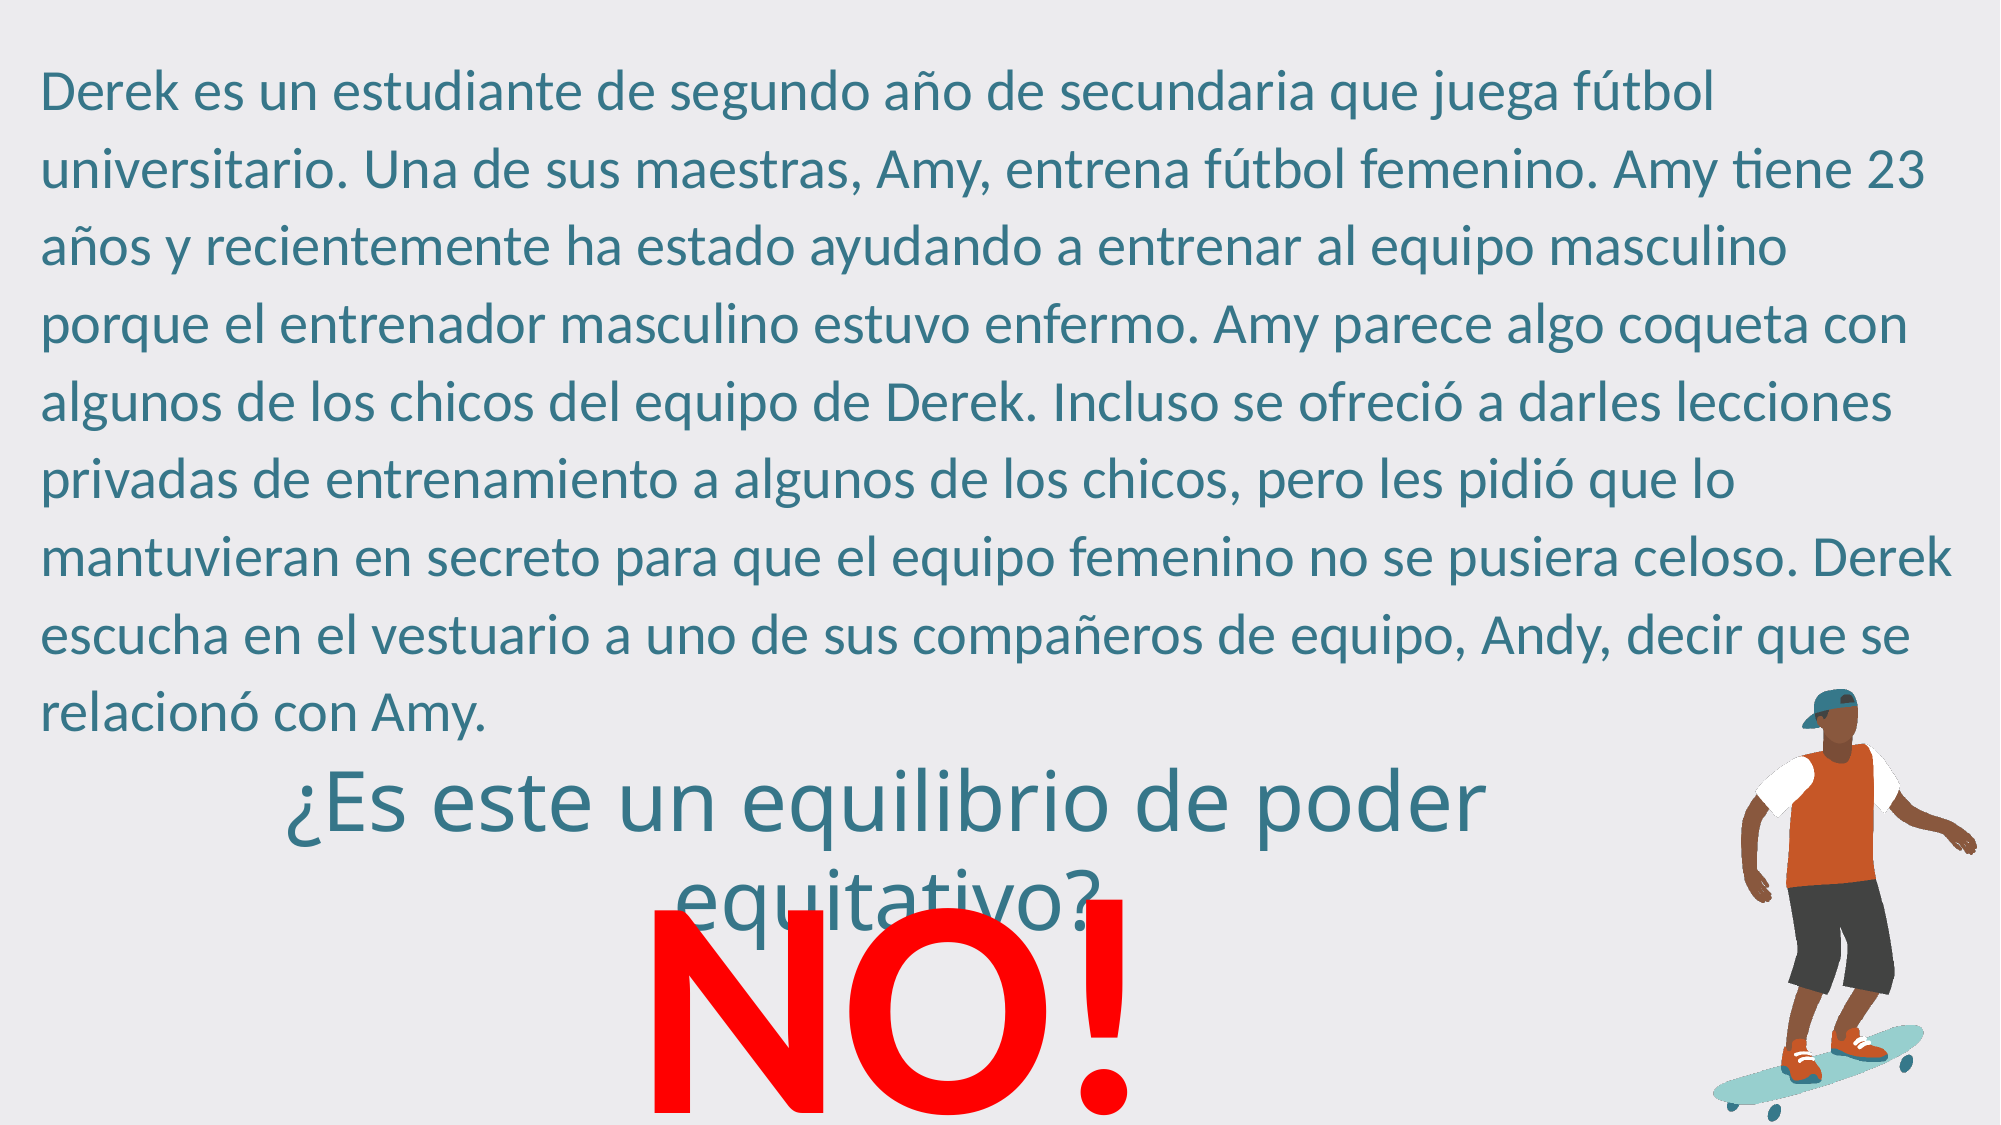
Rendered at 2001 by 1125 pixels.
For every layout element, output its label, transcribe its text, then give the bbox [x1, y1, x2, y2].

text_box Derek es un estudiante de segundo año de secundaria que juega fútbol universitario. Una de sus maestras, Amy, entrena fútbol femenino. Amy tiene 23 años y recientemente ha estado ayudando a entrenar al equipo masculino porque el entrenador masculino estuvo enfermo. Amy parece algo coqueta con algunos de los chicos del equipo de Derek. Incluso se ofreció a darles lecciones privadas de entrenamiento a algunos de los chicos, pero les pidió que lo mantuvieran en secreto para que el equipo femenino no se pusiera celoso. Derek escucha en el vestuario a uno de sus compañeros de equipo, Andy, decir que se relacionó con Amy. [25, 37, 1982, 513]
picture [1625, 685, 2000, 1125]
text_box ¿Es este un equilibrio de poder equitativo? [134, 745, 1625, 933]
text_box NO! [621, 793, 1171, 1125]
